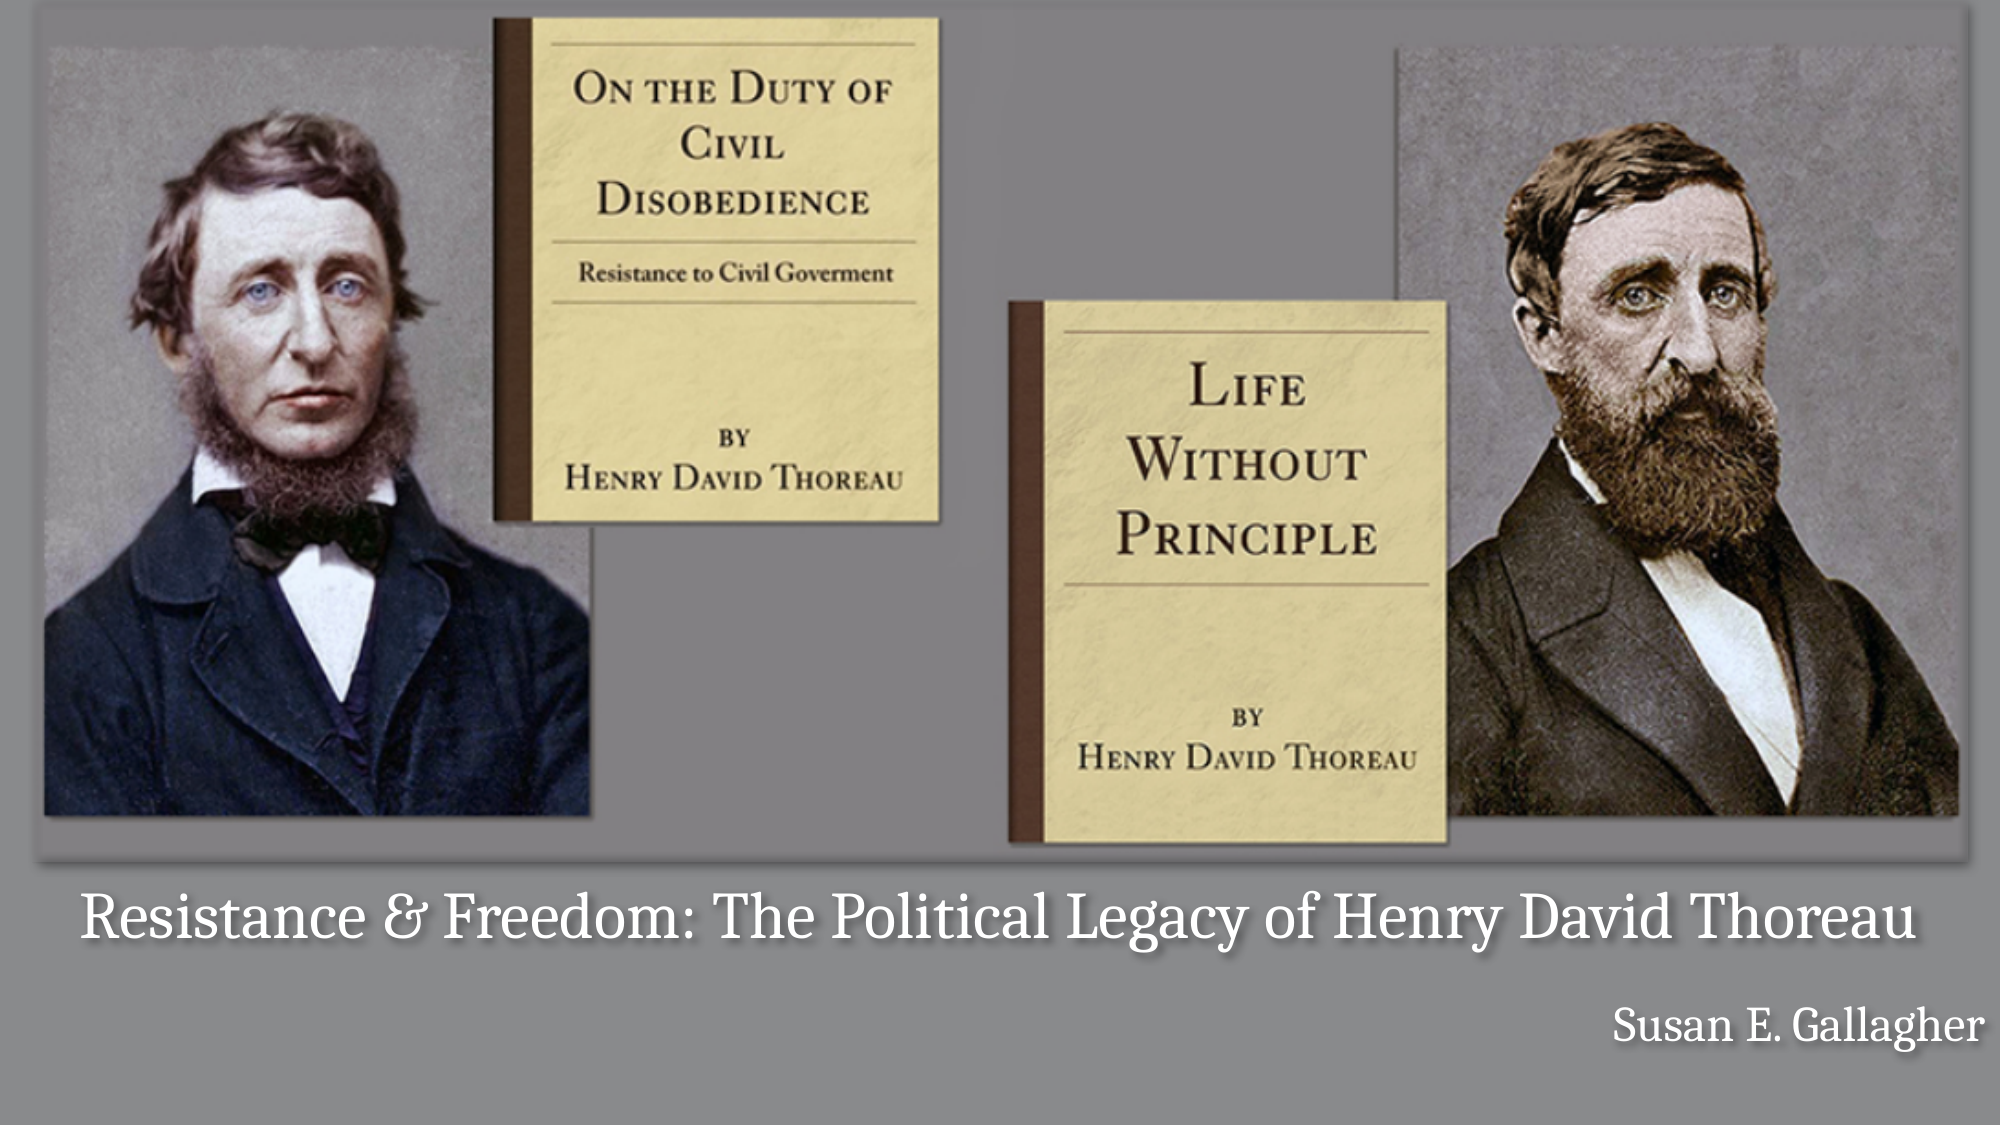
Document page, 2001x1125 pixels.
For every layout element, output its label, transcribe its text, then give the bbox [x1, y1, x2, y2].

picture [32, 0, 1968, 865]
text_box Resistance & Freedom: The Political Legacy of Henry David Thoreau Susan E. Gallagher [8, 873, 2000, 1058]
